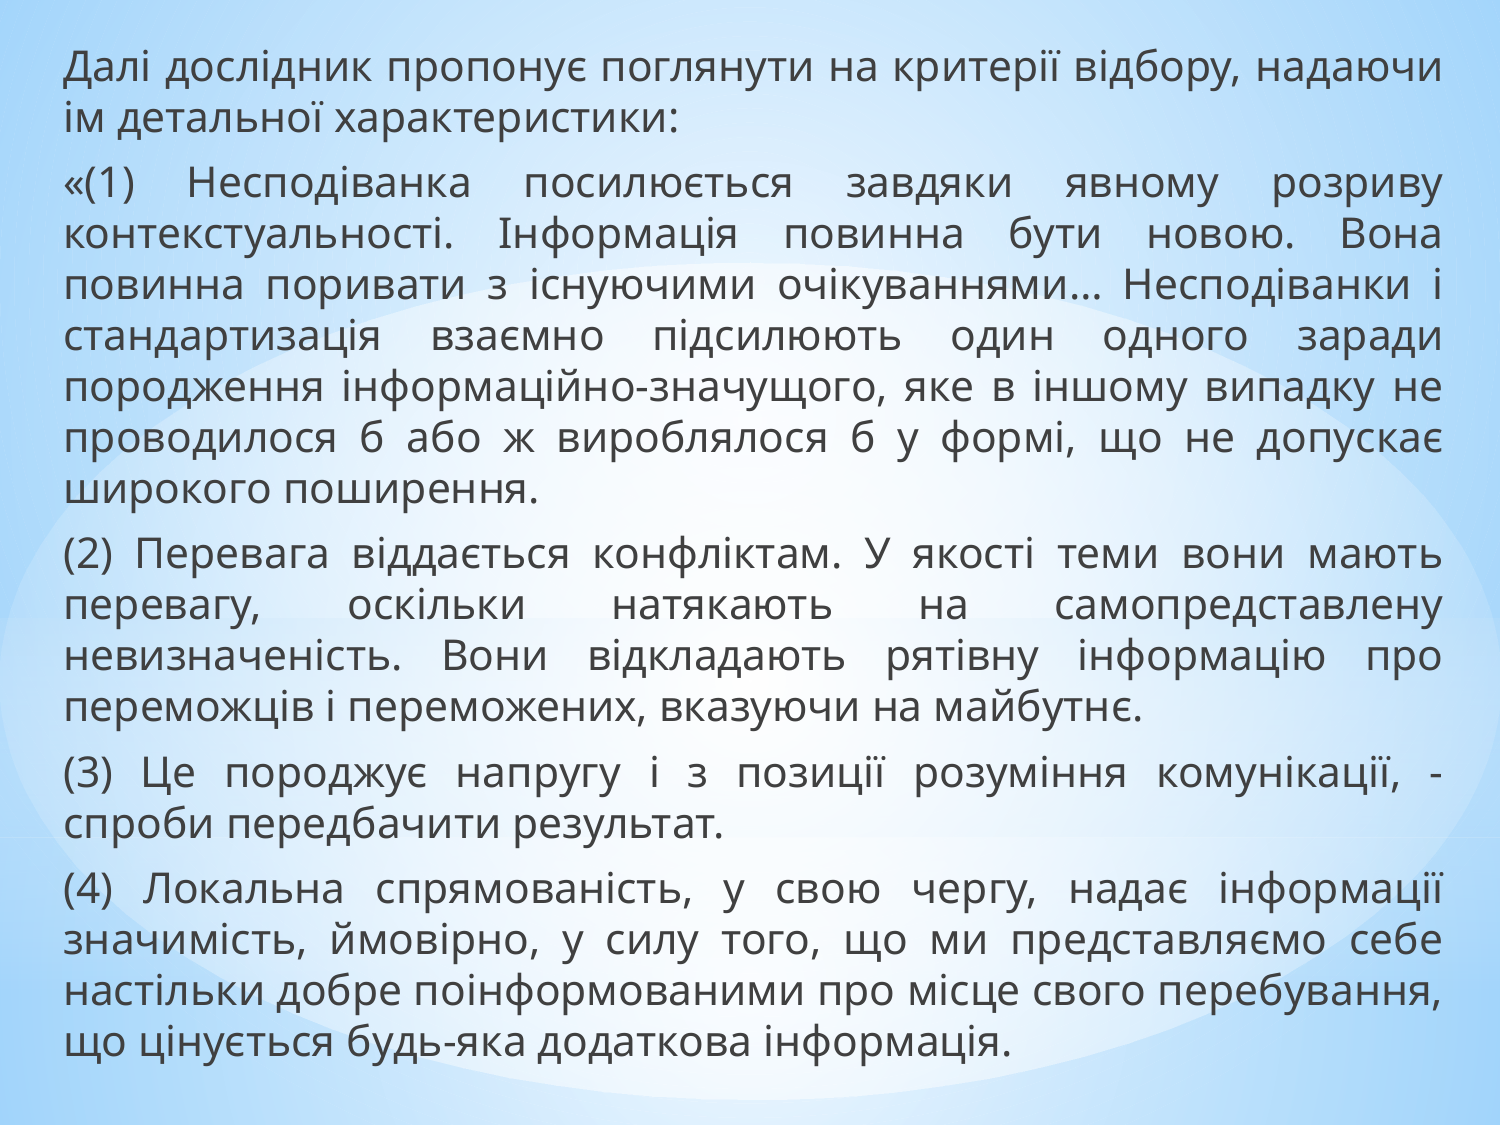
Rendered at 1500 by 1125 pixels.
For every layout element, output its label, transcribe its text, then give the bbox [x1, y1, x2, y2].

list Далі дослідник пропонує поглянути на критерії відбору, надаючи ім детальної характеристики: «(1) Несподіванка посилюється завдяки явному розриву контекстуальності. Інформація повинна бути новою. Вона повинна поривати з існуючими очікуваннями… Несподіванки і стандартизація взаємно підсилюють один одного заради породження інформаційно-значущого, яке в іншому випадку не проводилося б або ж вироблялося б у формі, що не допускає широкого поширення. (2) Перевага віддається конфліктам. У якості теми вони мають перевагу, оскільки натякають на самопредставлену невизначеність. Вони відкладають рятівну інформацію про переможців і переможених, вказуючи на майбутнє. (3) Це породжує напругу і з позиції розуміння комунікації, - спроби передбачити результат. (4) Локальна спрямованість, у свою чергу, надає інформації значимість, ймовірно, у силу того, що ми представляємо себе настільки добре поінформованими про місце свого перебування, що цінується будь-яка додаткова інформація. [41, 30, 1459, 1083]
